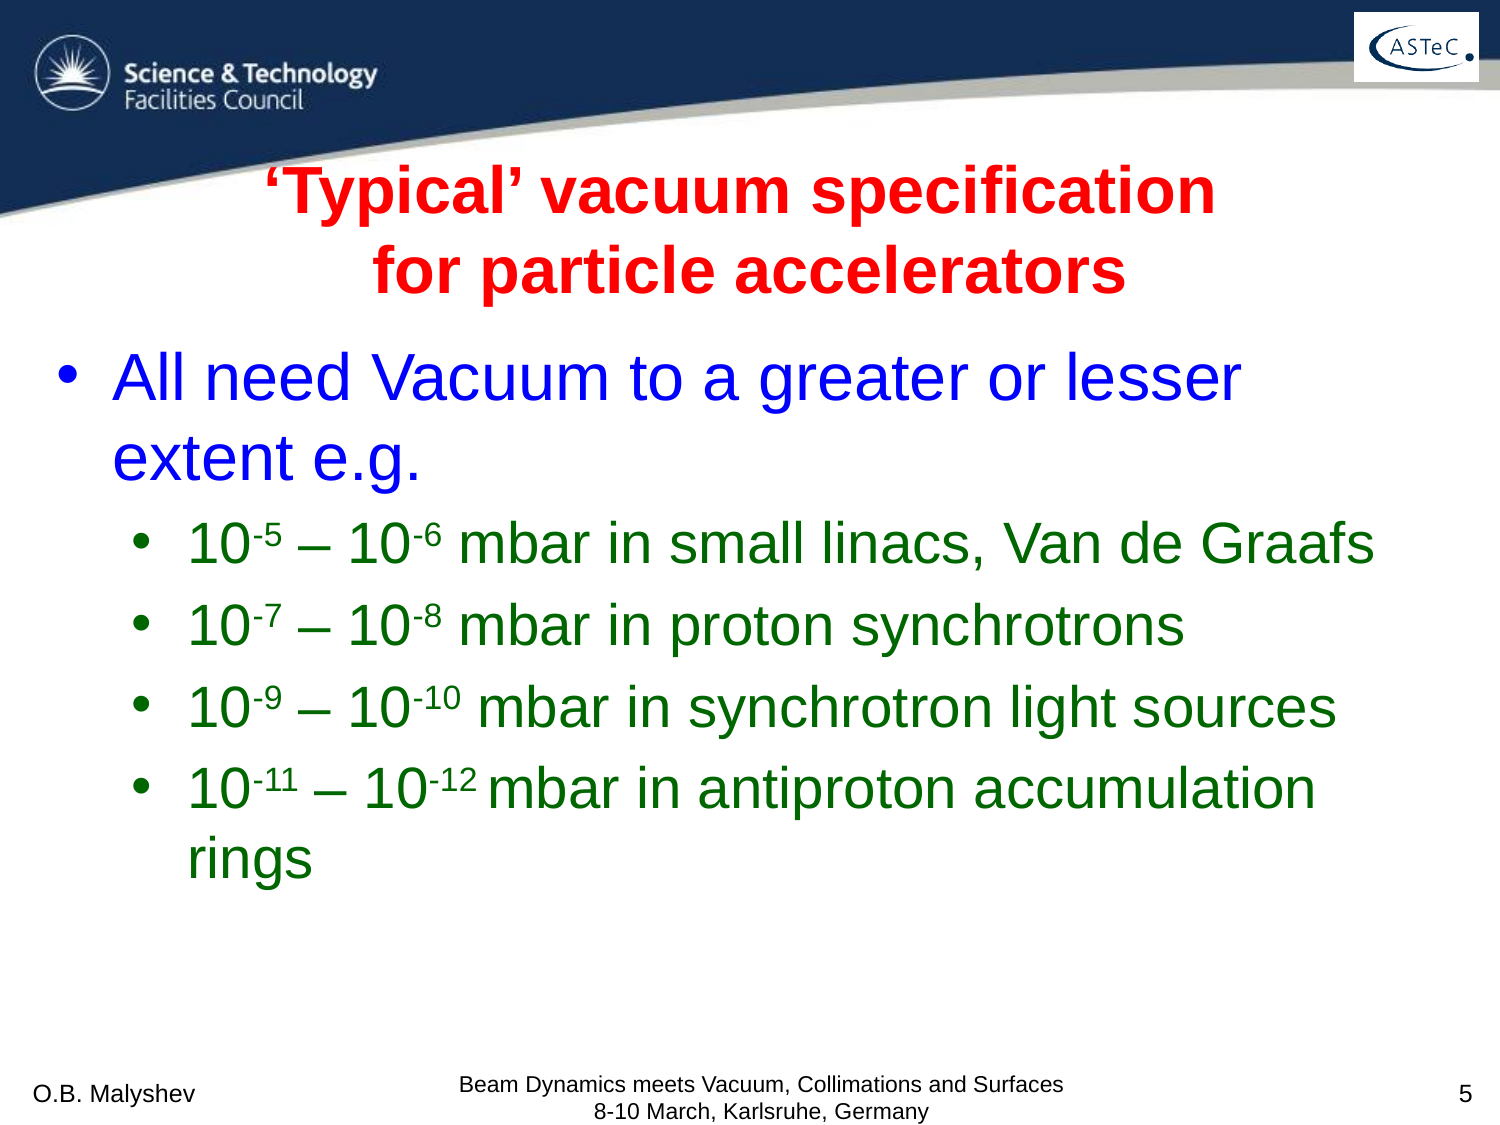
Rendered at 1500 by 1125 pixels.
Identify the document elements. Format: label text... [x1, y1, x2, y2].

slide_number 5 [1174, 1070, 1488, 1121]
picture [0, 0, 1500, 237]
footer Beam Dynamics meets Vacuum, Collimations and Surfaces 8-10 March, Karlsruhe, Germany [442, 1061, 1081, 1125]
list All need Vacuum to a greater or lesser extent e.g. 10-5 – 10-6 mbar in small linacs, Van de Graafs 10-7 – 10-8 mbar in proton synchrotrons 10-9 – 10-10 mbar in synchrotron light sources 10-11 – 10-12 mbar in antiproton accumulation rings [41, 326, 1459, 1045]
slide_number O.B. Malyshev [17, 1070, 331, 1123]
title ‘Typical’ vacuum specification for particle accelerators [41, 125, 1459, 315]
